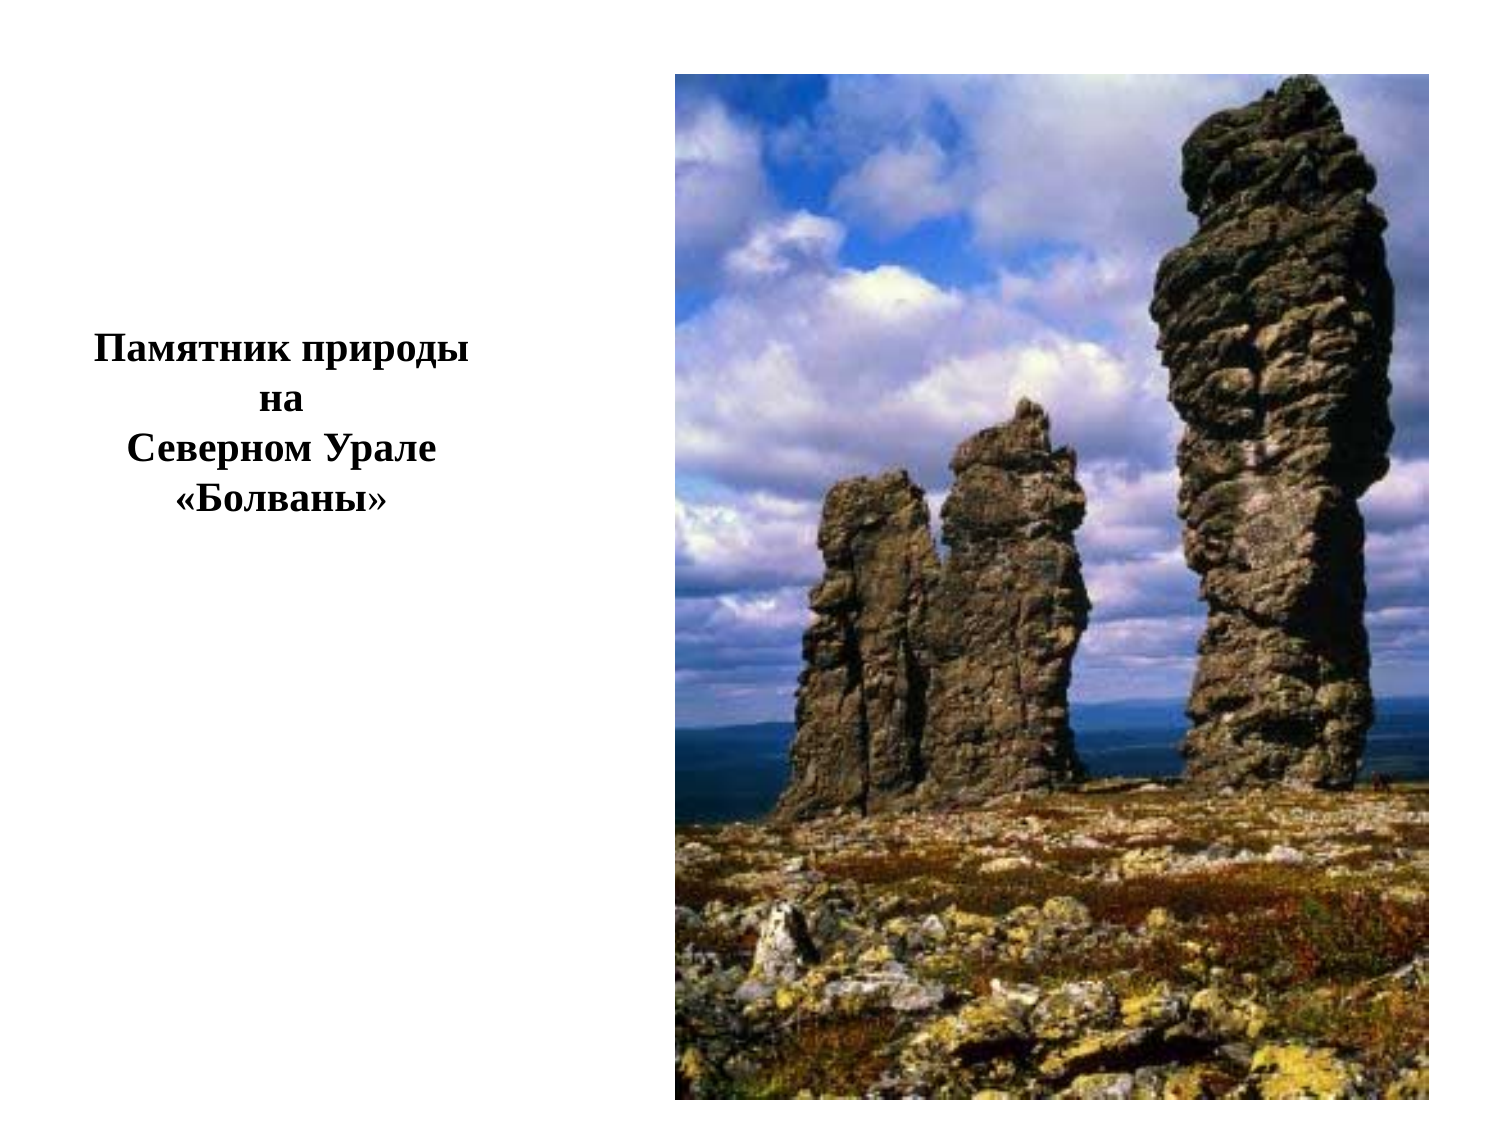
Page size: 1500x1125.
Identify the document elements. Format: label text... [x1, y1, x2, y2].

text_box Памятник природы на Северном Урале «Болваны» [59, 312, 504, 528]
picture [674, 74, 1429, 1101]
